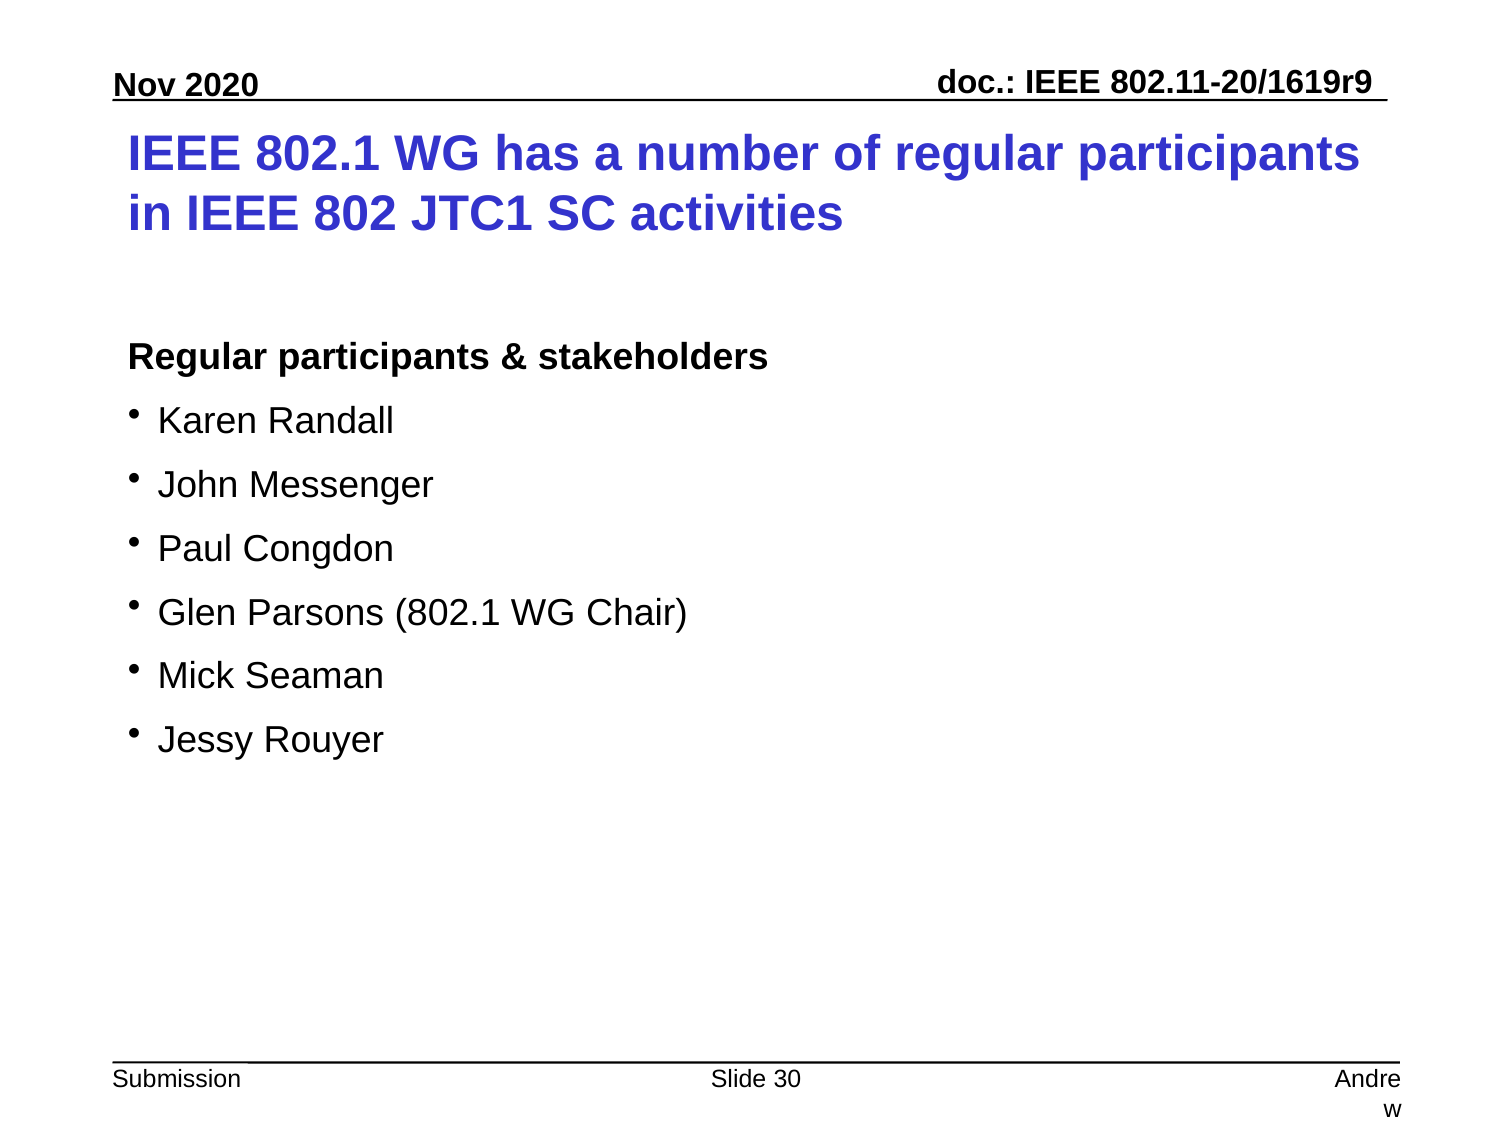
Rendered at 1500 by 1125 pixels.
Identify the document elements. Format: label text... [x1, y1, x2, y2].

slide_number Slide 30 [709, 1061, 803, 1093]
title IEEE 802.1 WG has a number of regular participants in IEEE 802 JTC1 SC activities [112, 112, 1388, 288]
list Regular participants & stakeholders Karen Randall John Messenger Paul Congdon Glen Parsons (802.1 WG Chair) Mick Seaman Jessy Rouyer [112, 324, 1388, 1000]
footer Andrew Myles, Cisco [1320, 1061, 1402, 1093]
